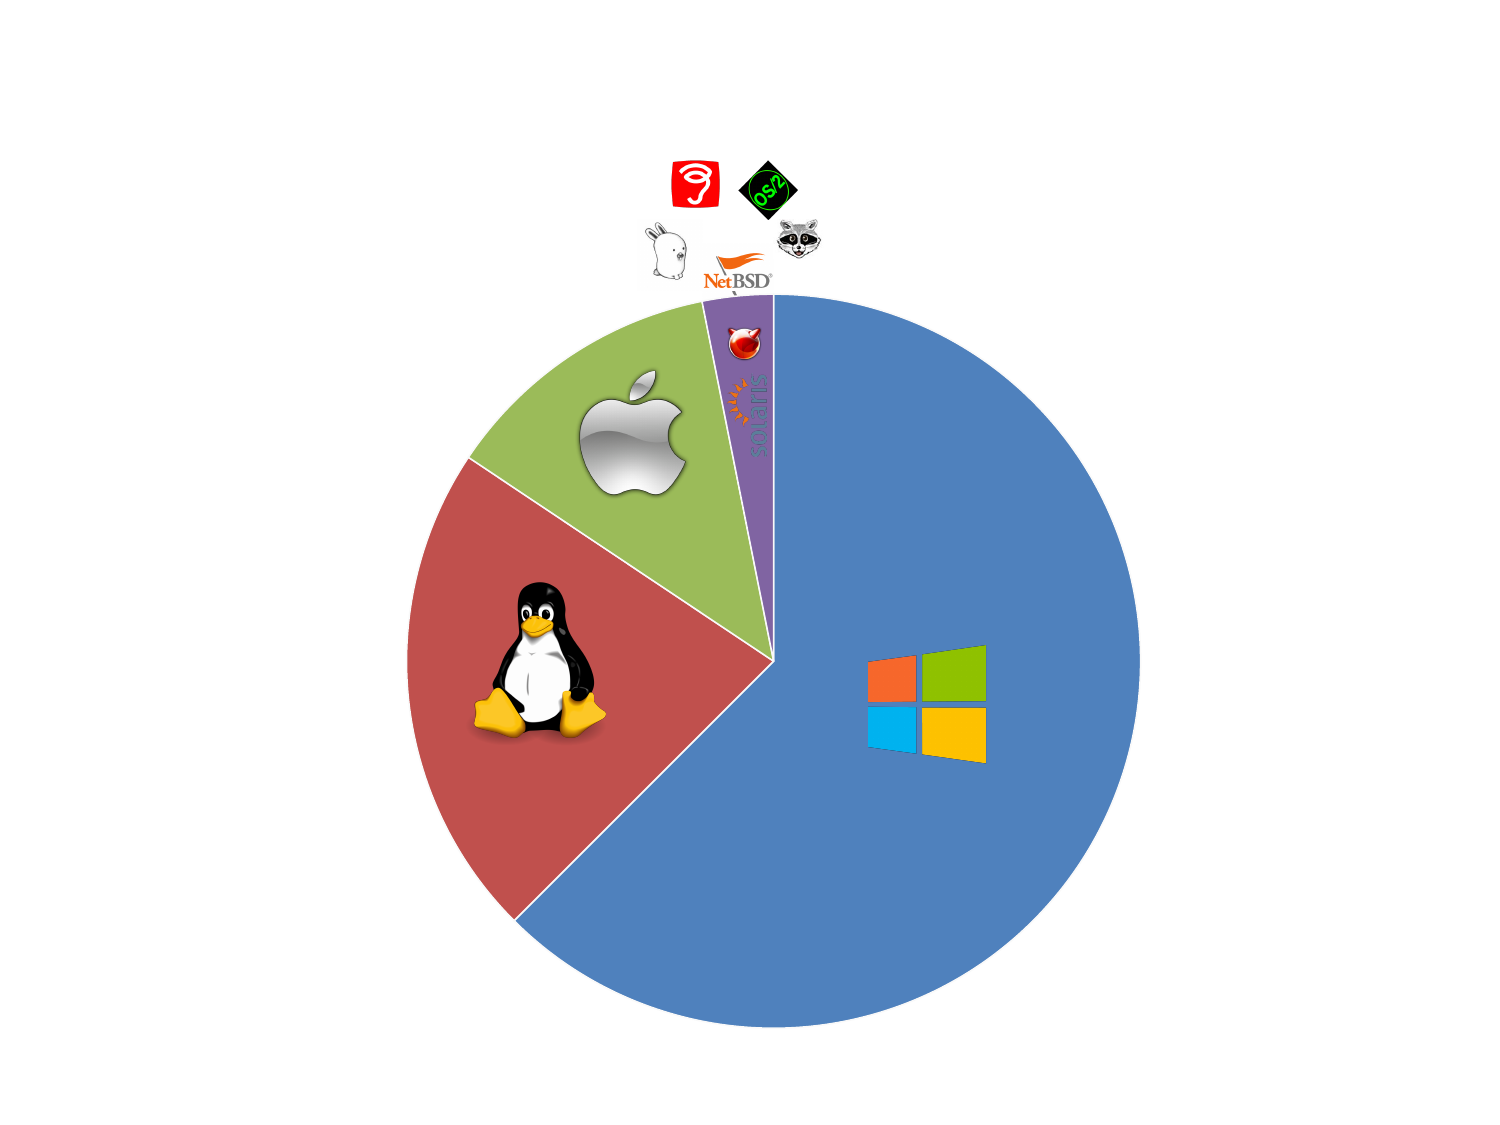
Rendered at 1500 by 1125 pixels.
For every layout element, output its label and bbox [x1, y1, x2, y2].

picture [726, 325, 763, 362]
picture [671, 160, 720, 209]
picture [637, 160, 824, 291]
picture [704, 394, 789, 436]
picture [867, 644, 987, 764]
picture [466, 574, 615, 746]
chart [147, 278, 1400, 1044]
picture [560, 361, 703, 504]
